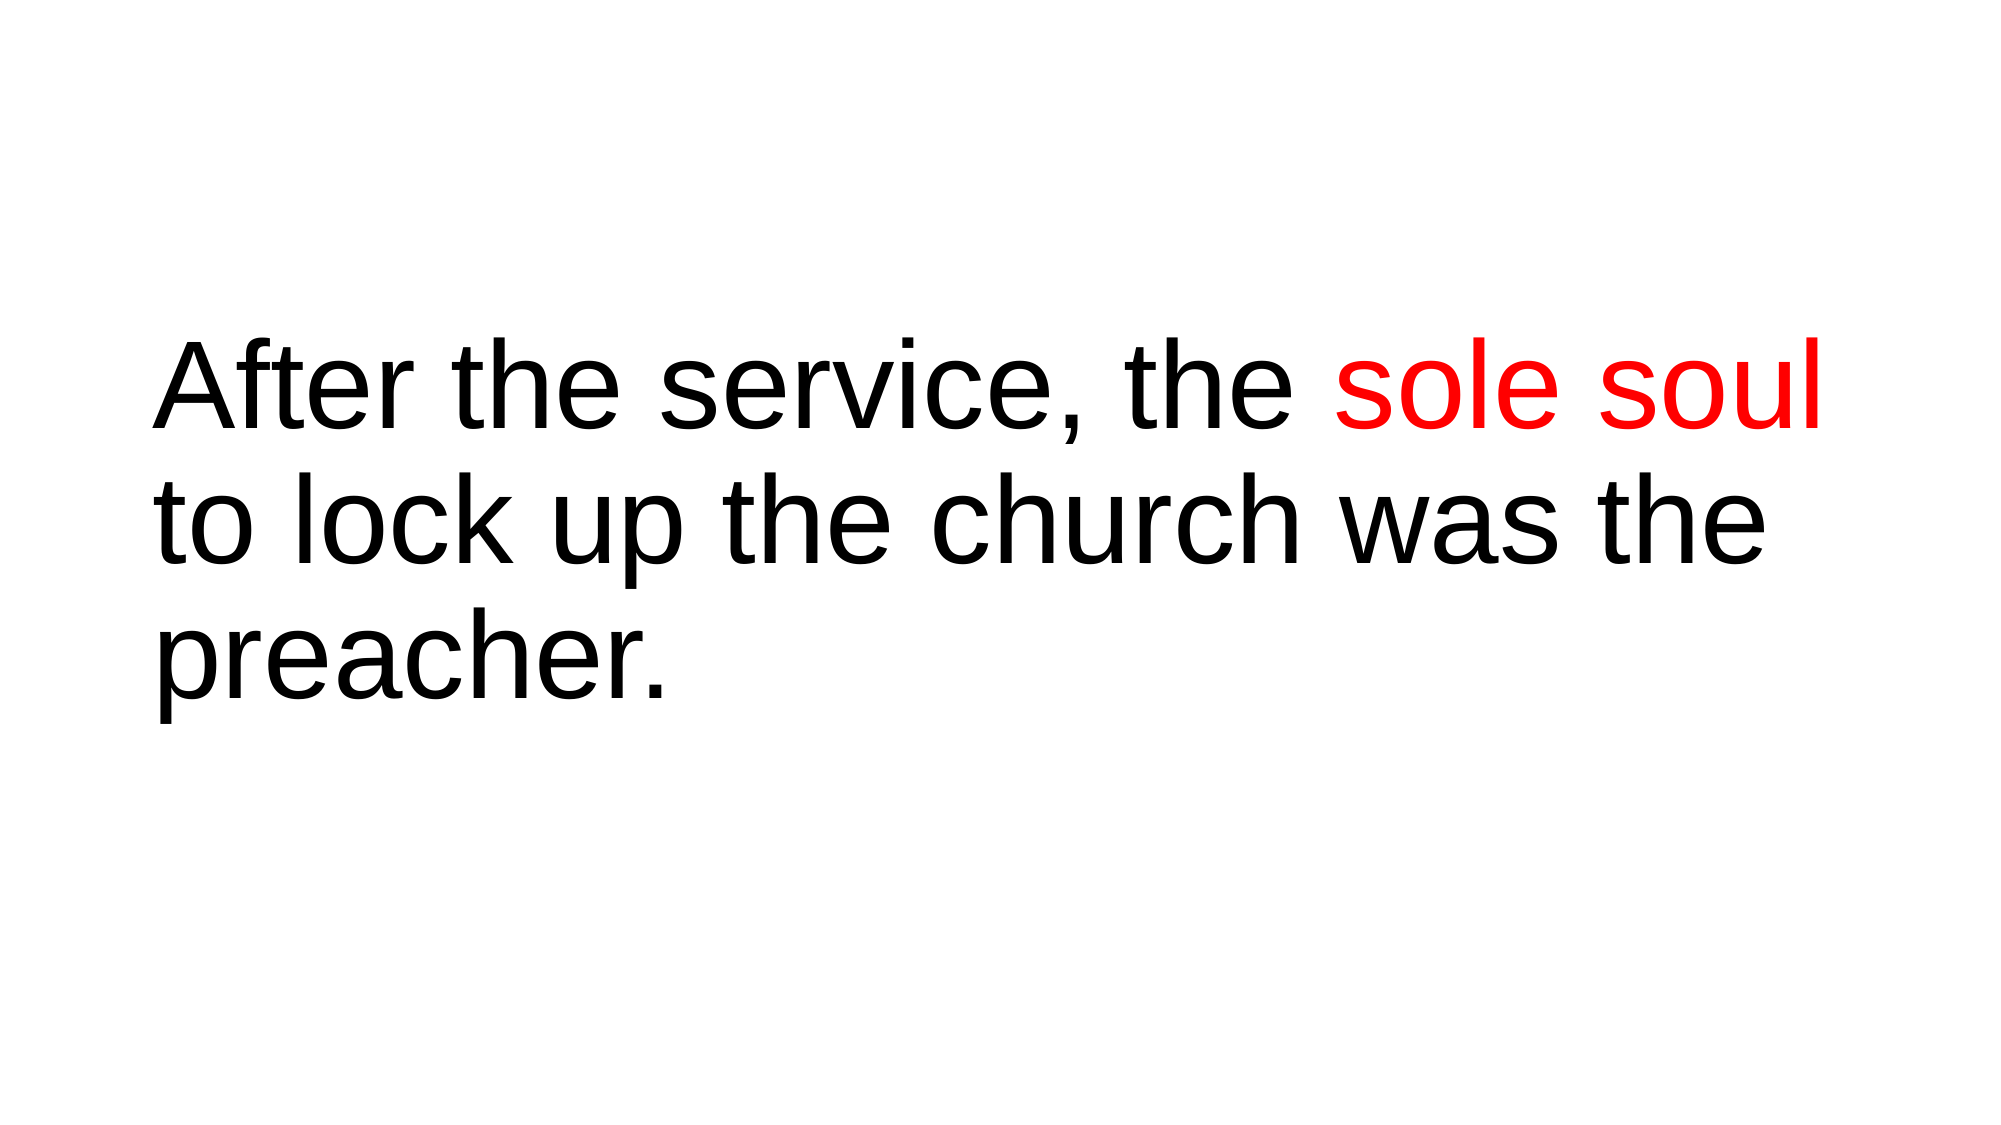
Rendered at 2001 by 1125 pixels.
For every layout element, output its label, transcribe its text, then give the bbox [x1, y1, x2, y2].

list After the service, the sole soul to lock up the church was the preacher. [137, 312, 1863, 1014]
